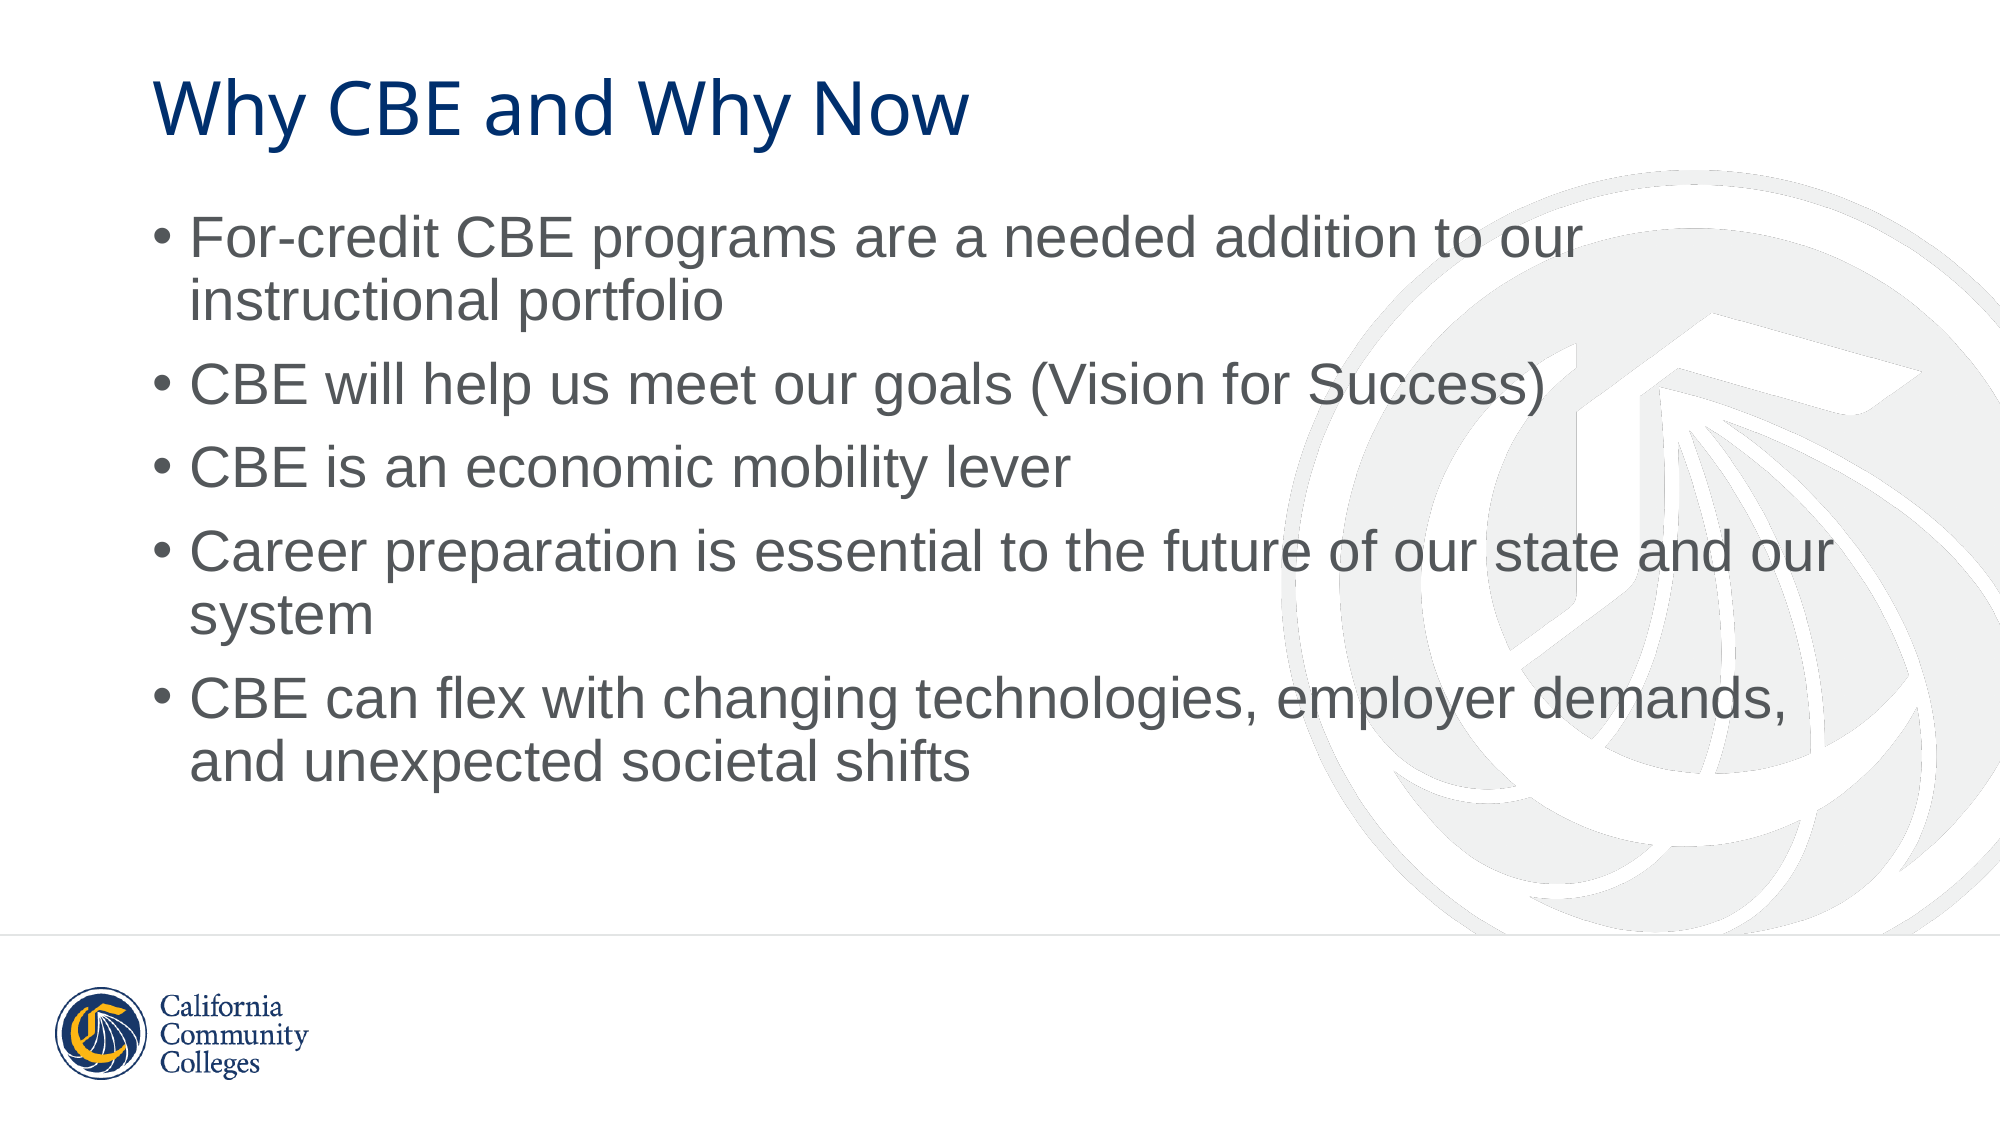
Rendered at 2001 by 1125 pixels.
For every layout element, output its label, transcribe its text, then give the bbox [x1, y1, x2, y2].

picture [52, 984, 312, 1083]
title Why CBE and Why Now [137, 2, 1863, 200]
picture [1281, 170, 2000, 934]
list For-credit CBE programs are a needed addition to our instructional portfolio CBE will help us meet our goals (Vision for Success) CBE is an economic mobility lever Career preparation is essential to the future of our state and our system CBE can flex with changing technologies, employer demands, and unexpected societal shifts [137, 200, 1863, 923]
